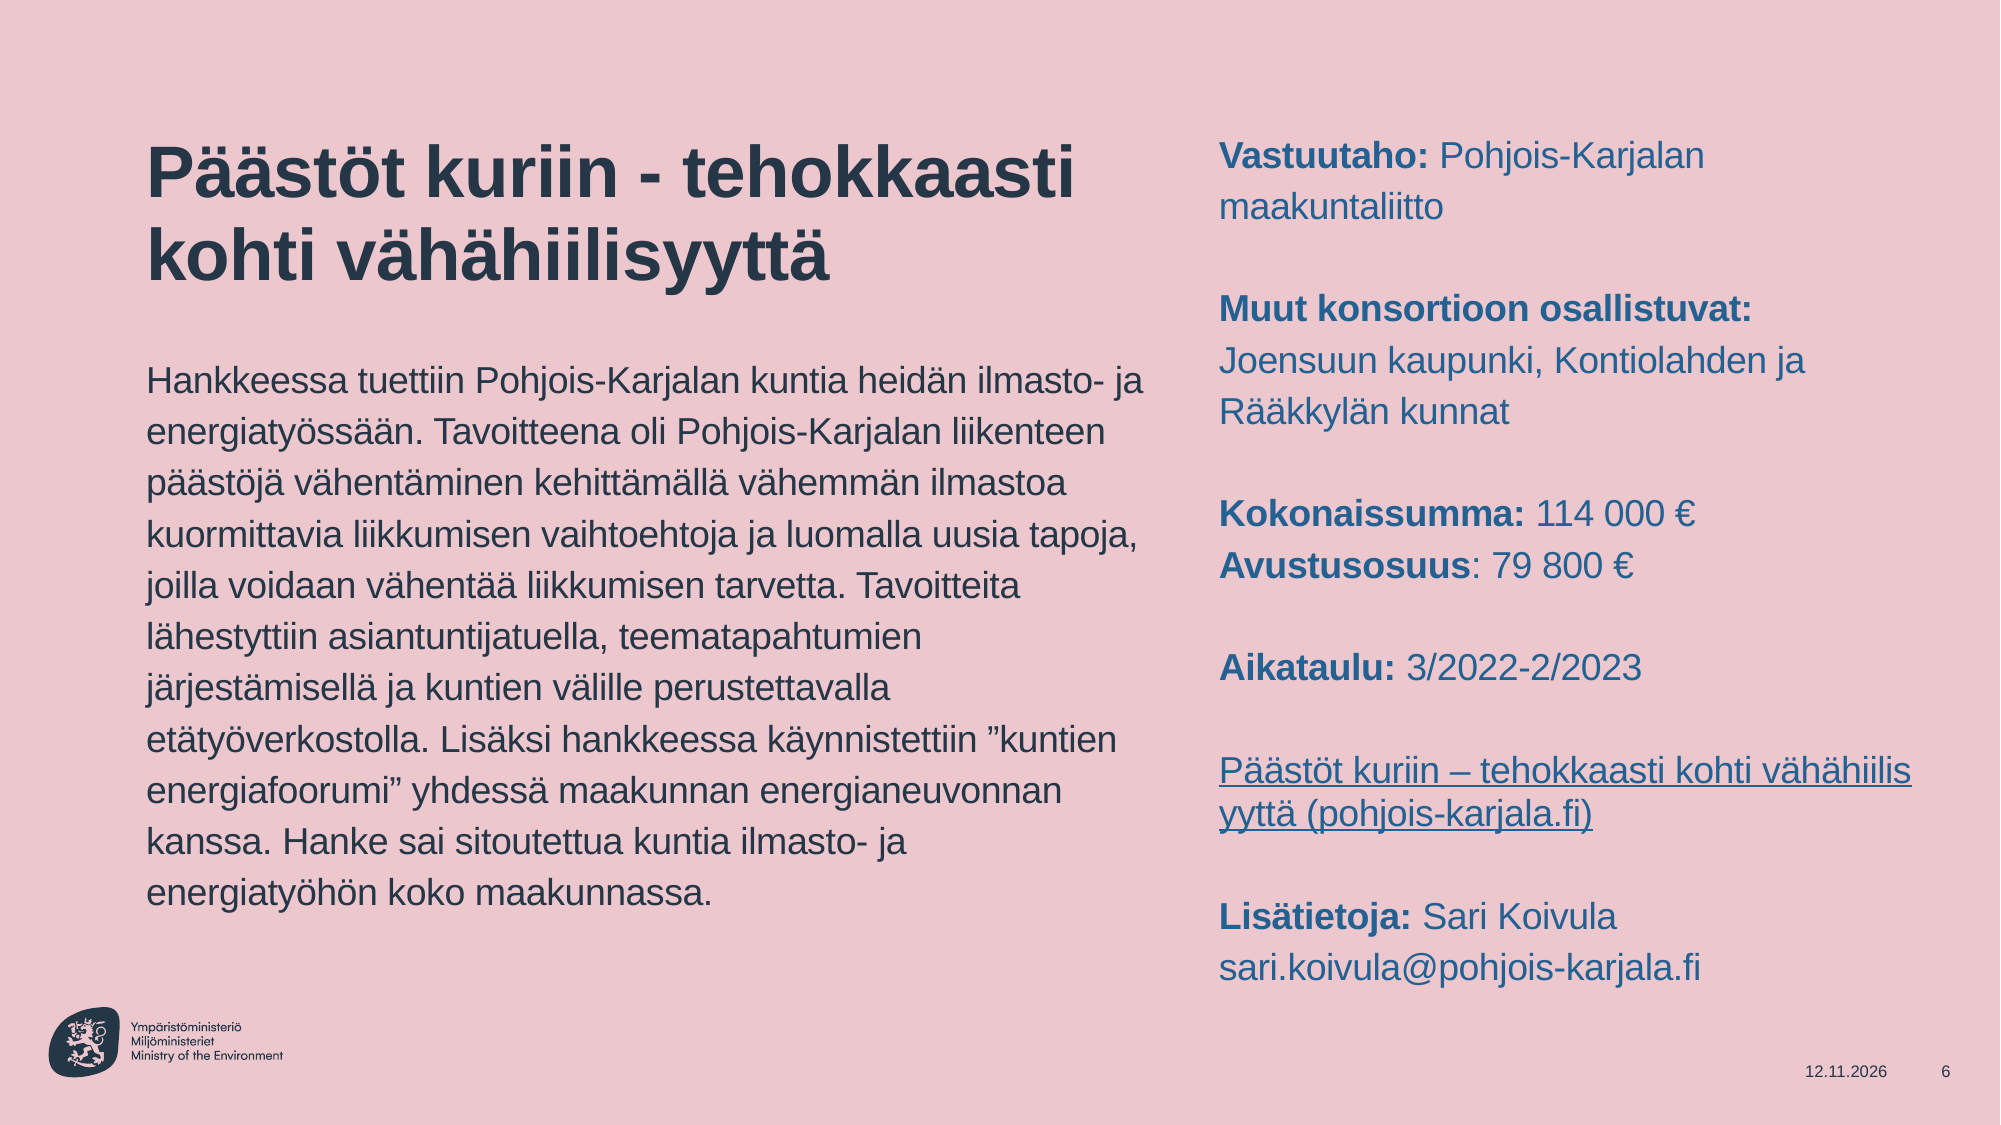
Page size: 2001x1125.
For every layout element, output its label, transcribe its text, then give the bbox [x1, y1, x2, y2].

title Päästöt kuriin - tehokkaasti kohti vähähiilisyyttä [145, 42, 1147, 298]
list Vastuutaho: Pohjois-Karjalan maakuntaliitto Muut konsortioon osallistuvat: Joensuun kaupunki, Kontiolahden ja Rääkkylän kunnat Kokonaissumma: 114 000 € Avustusosuus: 79 800 € Aikataulu: 3/2022-2/2023 Päästöt kuriin – tehokkaasti kohti vähähiilisyyttä (pohjois-karjala.fi) Lisätietoja: Sari Koivula sari.koivula@pohjois-karjala.fi [1218, 124, 1926, 996]
slide_number 6 [1910, 1054, 1982, 1088]
list Hankkeessa tuettiin Pohjois-Karjalan kuntia heidän ilmasto- ja energiatyössään. Tavoitteena oli Pohjois-Karjalan liikenteen päästöjä vähentäminen kehittämällä vähemmän ilmastoa kuormittavia liikkumisen vaihtoehtoja ja luomalla uusia tapoja, joilla voidaan vähentää liikkumisen tarvetta. Tavoitteita lähestyttiin asiantuntijatuella, teematapahtumien järjestämisellä ja kuntien välille perustettavalla etätyöverkostolla. Lisäksi hankkeessa käynnistettiin ”kuntien energiafoorumi” yhdessä maakunnan energianeuvonnan kanssa. Hanke sai sitoutettua kuntia ilmasto- ja energiatyöhön koko maakunnassa. [145, 349, 1147, 1010]
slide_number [1785, 1054, 1908, 1088]
